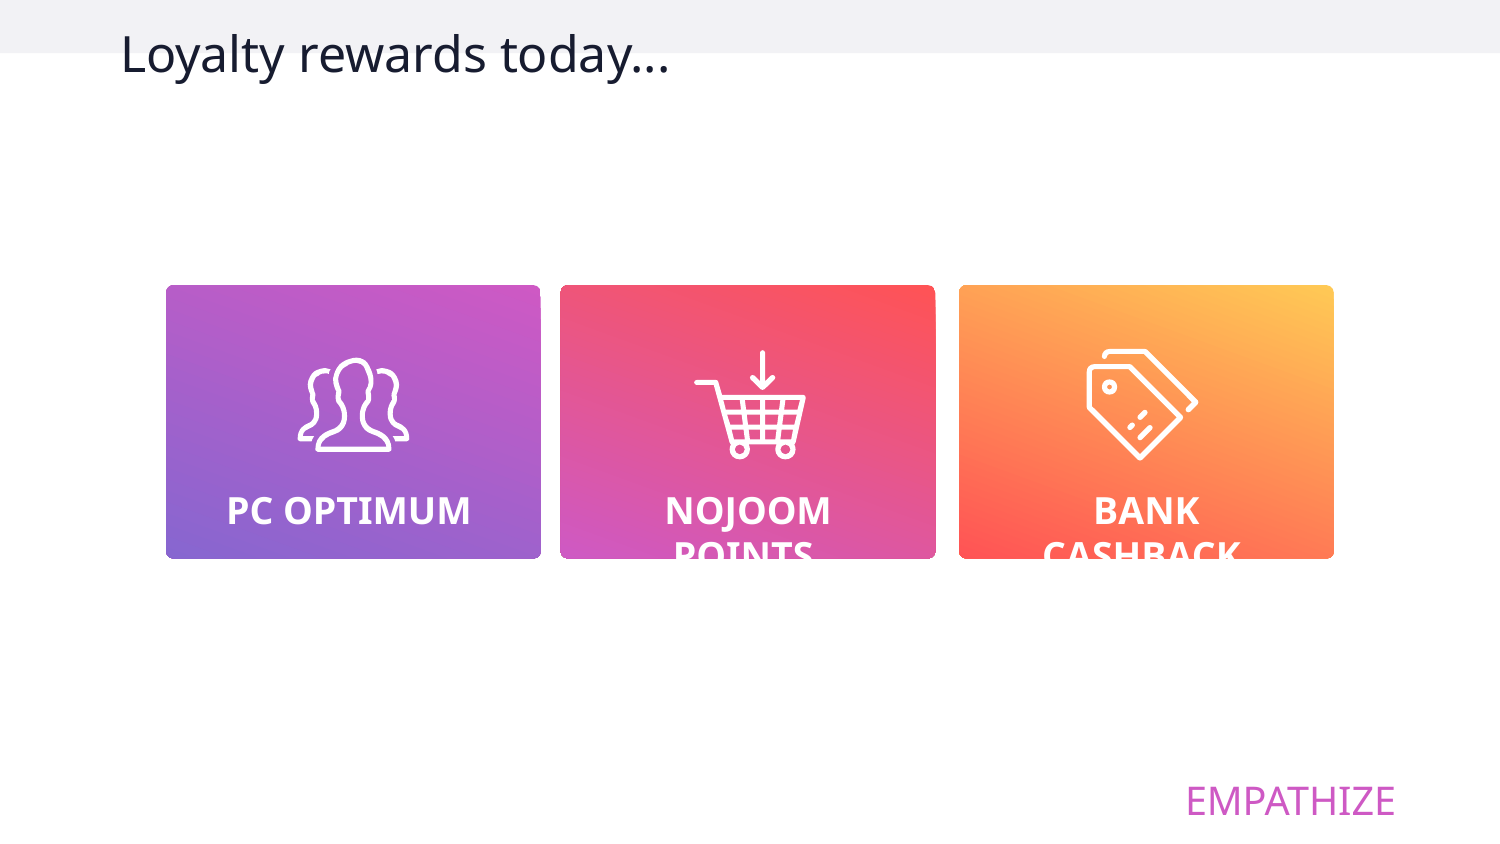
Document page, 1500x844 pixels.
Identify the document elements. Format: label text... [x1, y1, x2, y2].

text_box [315, 357, 392, 452]
title Loyalty rewards today... [112, 25, 1169, 88]
text_box [959, 285, 1334, 559]
text_box NOJOOM POINTS [584, 479, 912, 533]
text_box [376, 368, 410, 442]
text_box BANK CASHBACK [983, 479, 1310, 533]
text_box [166, 285, 541, 559]
text_box [560, 285, 936, 559]
text_box [1101, 348, 1199, 413]
text_box [297, 368, 331, 442]
text_box [749, 350, 776, 390]
text_box PC OPTIMUM [190, 479, 517, 533]
text_box [1086, 364, 1184, 461]
text_box [694, 379, 806, 460]
text_box EMPATHIZE [1007, 765, 1500, 839]
